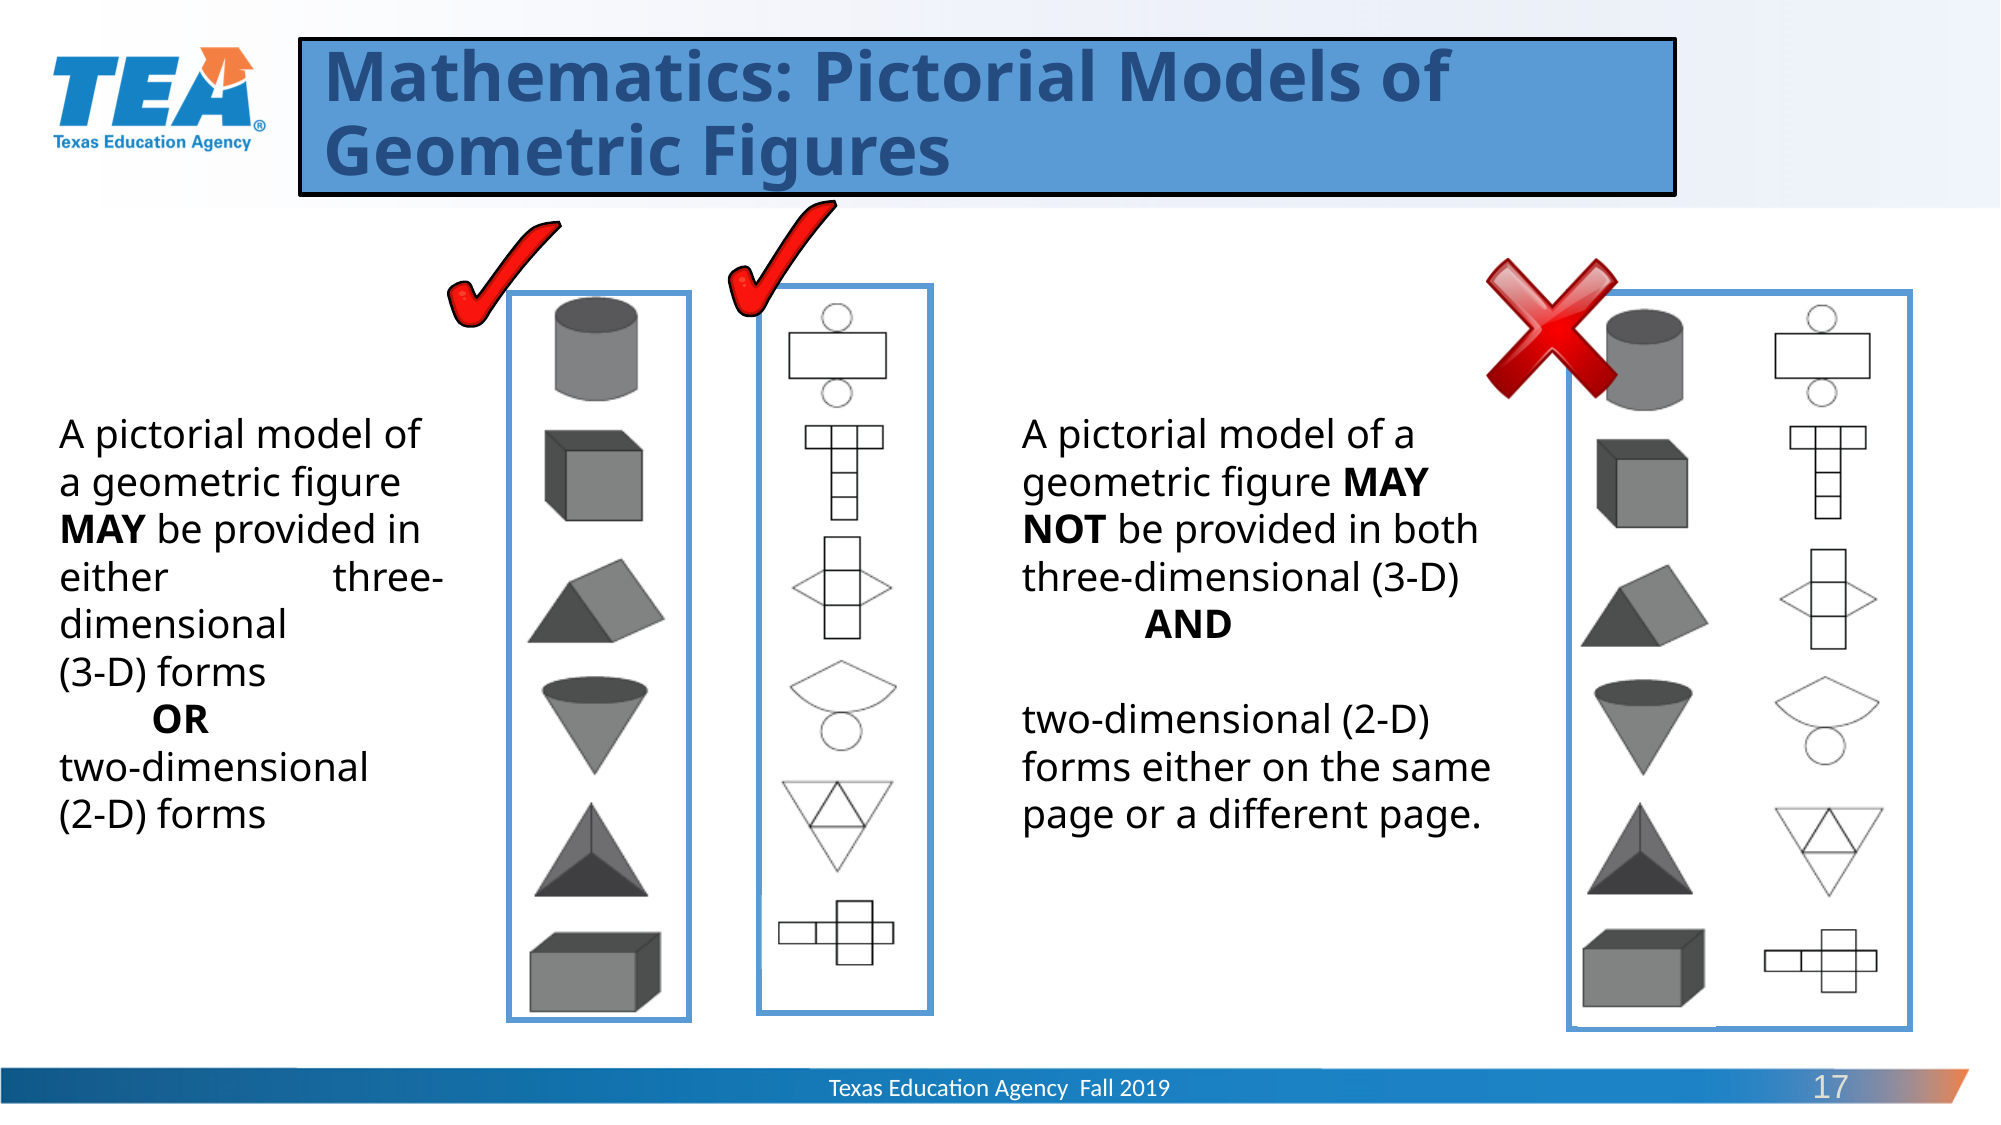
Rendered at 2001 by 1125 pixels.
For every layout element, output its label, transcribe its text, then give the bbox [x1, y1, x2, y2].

text_box A pictorial model of a geometric figure MAY be provided in either three-dimensional (3-D) forms OR two-dimensional (2-D) forms [44, 402, 446, 845]
footer Texas Education Agency Fall 2019 [662, 1071, 1338, 1103]
slide_number 17 [1785, 1055, 1865, 1116]
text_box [446, 220, 690, 1032]
picture [0, 0, 2001, 1125]
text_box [1486, 258, 1910, 1029]
title Mathematics: Pictorial Models of Geometric Figures [300, 39, 1675, 195]
text_box A pictorial model of a geometric figure MAY NOT be provided in both three-dimensional (3-D) AND two-dimensional (2-D) forms either on the same page or a different page. [1007, 402, 1486, 845]
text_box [727, 199, 931, 1013]
